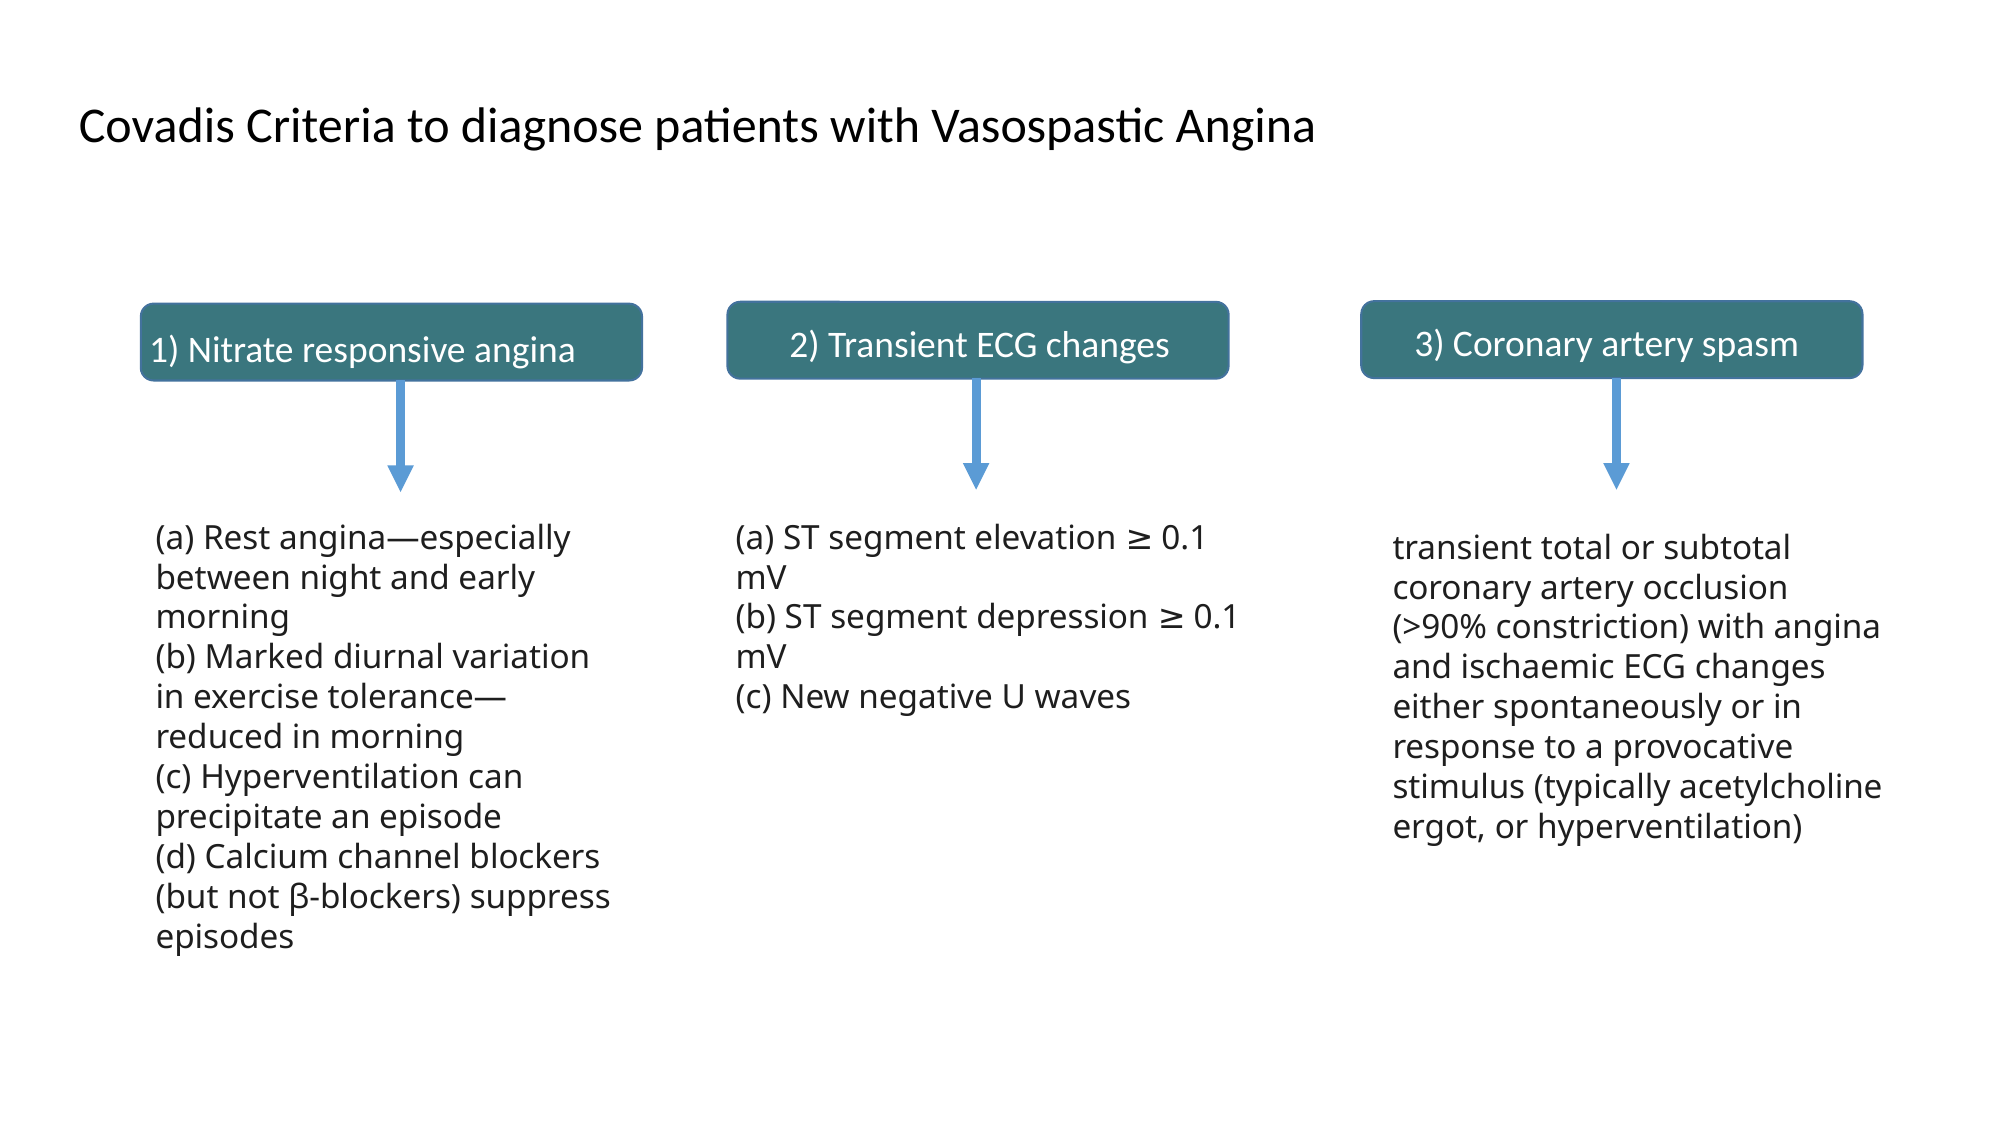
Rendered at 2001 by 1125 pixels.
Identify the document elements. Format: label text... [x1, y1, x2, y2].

text_box Covadis Criteria to diagnose patients with Vasospastic Angina [64, 84, 1863, 160]
text_box transient total or subtotal coronary artery occlusion (>90% constriction) with angina and ischaemic ECG changes either spontaneously or in response to a provocative stimulus (typically acetylcholine ergot, or hyperventilation) [1377, 518, 1901, 853]
text_box (a) Rest angina—especially between night and early morning (b) Marked diurnal variation in exercise tolerance—reduced in morning (c) Hyperventilation can precipitate an episode (d) Calcium channel blockers (but not β-blockers) suppress episodes [140, 508, 642, 963]
text_box [1360, 300, 1864, 380]
text_box 1) Nitrate responsive angina [134, 317, 636, 378]
text_box 3) Coronary artery spasm [1399, 311, 1824, 372]
text_box (a) ST segment elevation ≥ 0.1 mV (b) ST segment depression ≥ 0.1 mV (c) New negative U waves [720, 508, 1280, 723]
text_box [139, 302, 644, 382]
text_box 2) Transient ECG changes [774, 312, 1199, 372]
text_box [726, 300, 1230, 380]
